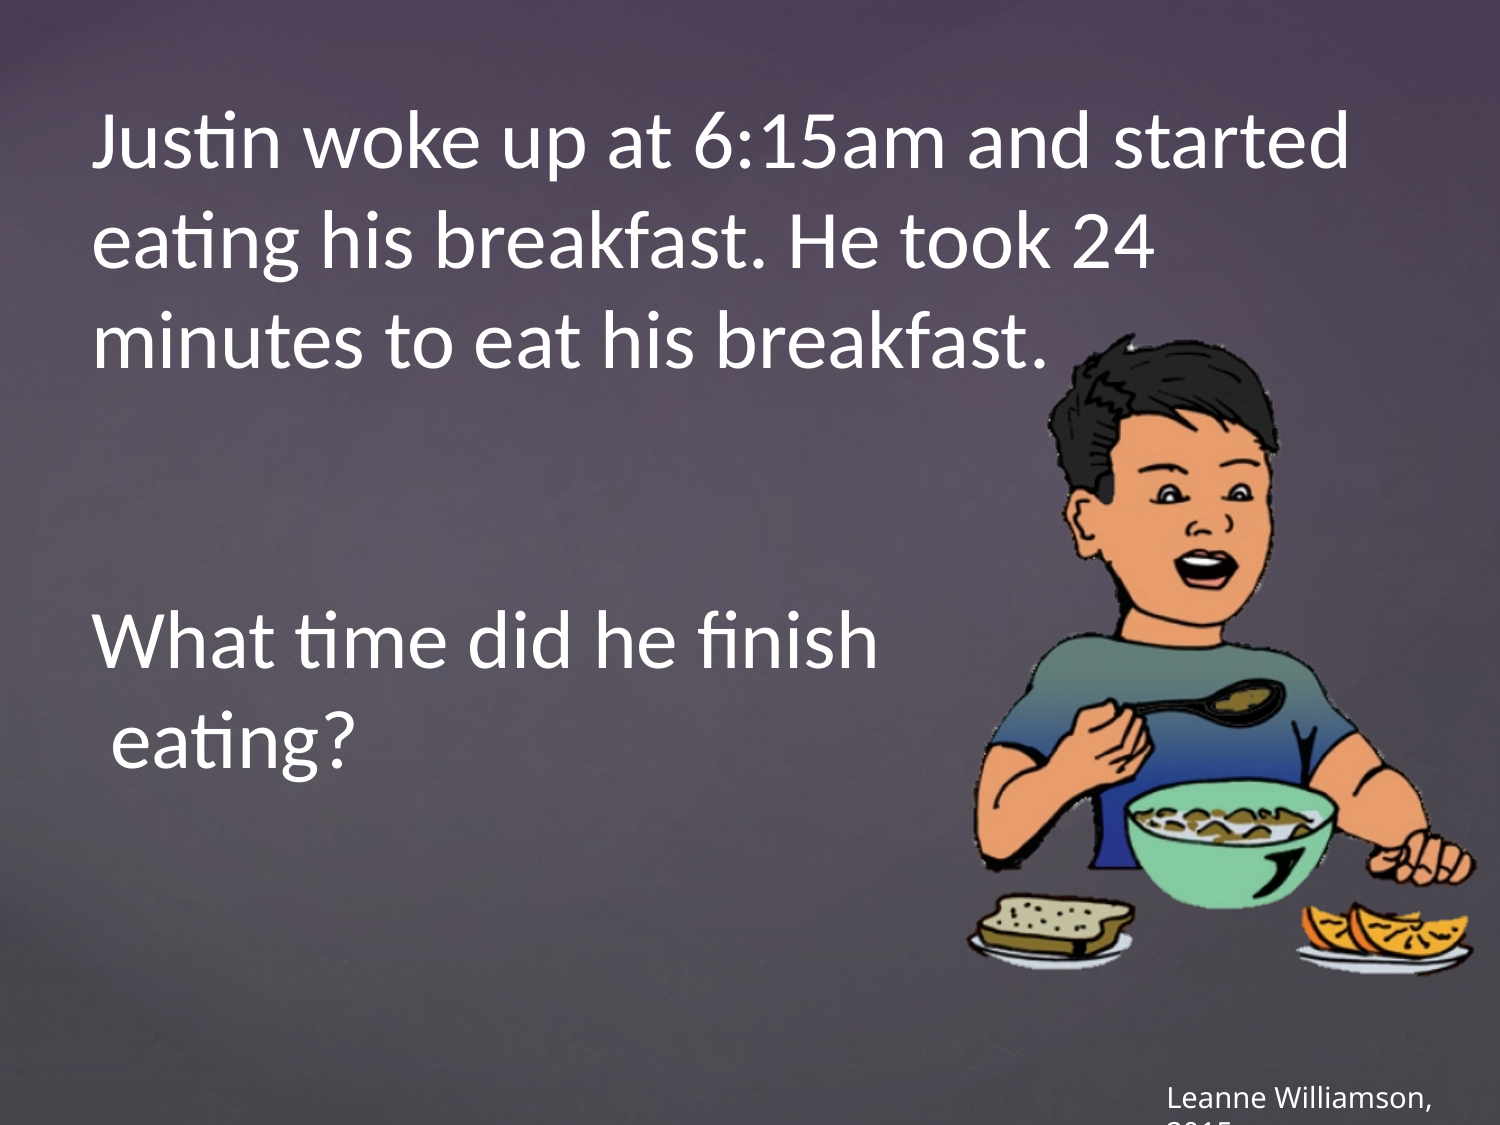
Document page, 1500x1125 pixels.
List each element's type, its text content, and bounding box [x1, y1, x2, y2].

picture [927, 325, 1500, 989]
text_box Leanne Williamson, 2015 [1151, 1072, 1486, 1125]
text_box Justin woke up at 6:15am and started eating his breakfast. He took 24 minutes to eat his breakfast. What time did he finish eating? [76, 78, 1424, 793]
